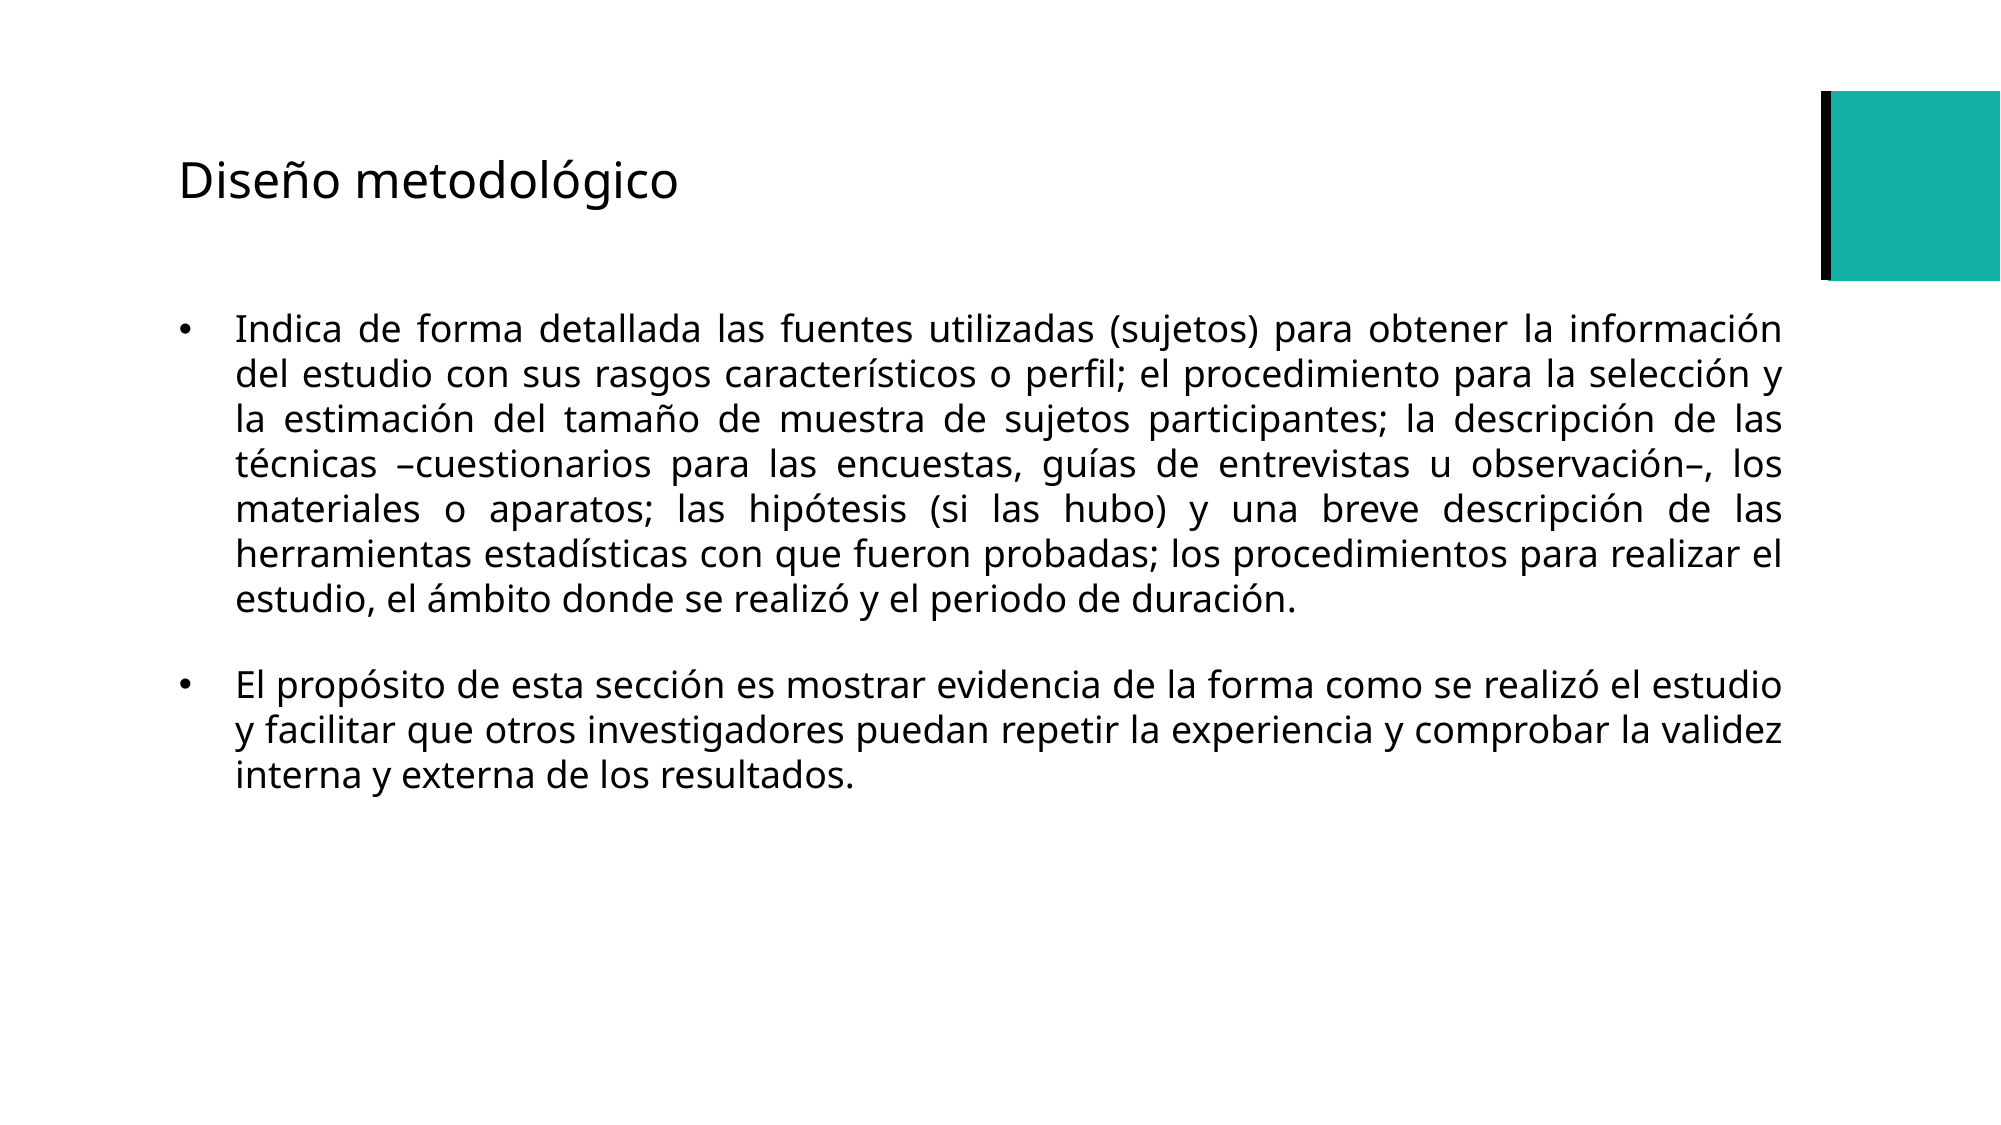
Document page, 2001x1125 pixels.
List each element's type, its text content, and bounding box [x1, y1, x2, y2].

list Indica de forma detallada las fuentes utilizadas (sujetos) para obtener la información del estudio con sus rasgos característicos o perfil; el procedimiento para la selección y la estimación del tamaño de muestra de sujetos participantes; la descripción de las técnicas –cuestionarios para las encuestas, guías de entrevistas u observación–, los materiales o aparatos; las hipótesis (si las hubo) y una breve descripción de las herramientas estadísticas con que fueron probadas; los procedimientos para realizar el estudio, el ámbito donde se realizó y el periodo de duración. El propósito de esta sección es mostrar evidencia de la forma como se realizó el estudio y facilitar que otros investigadores puedan repetir la experiencia y comprobar la validez interna y externa de los resultados. [164, 298, 1800, 951]
title Diseño metodológico [164, 93, 1800, 278]
